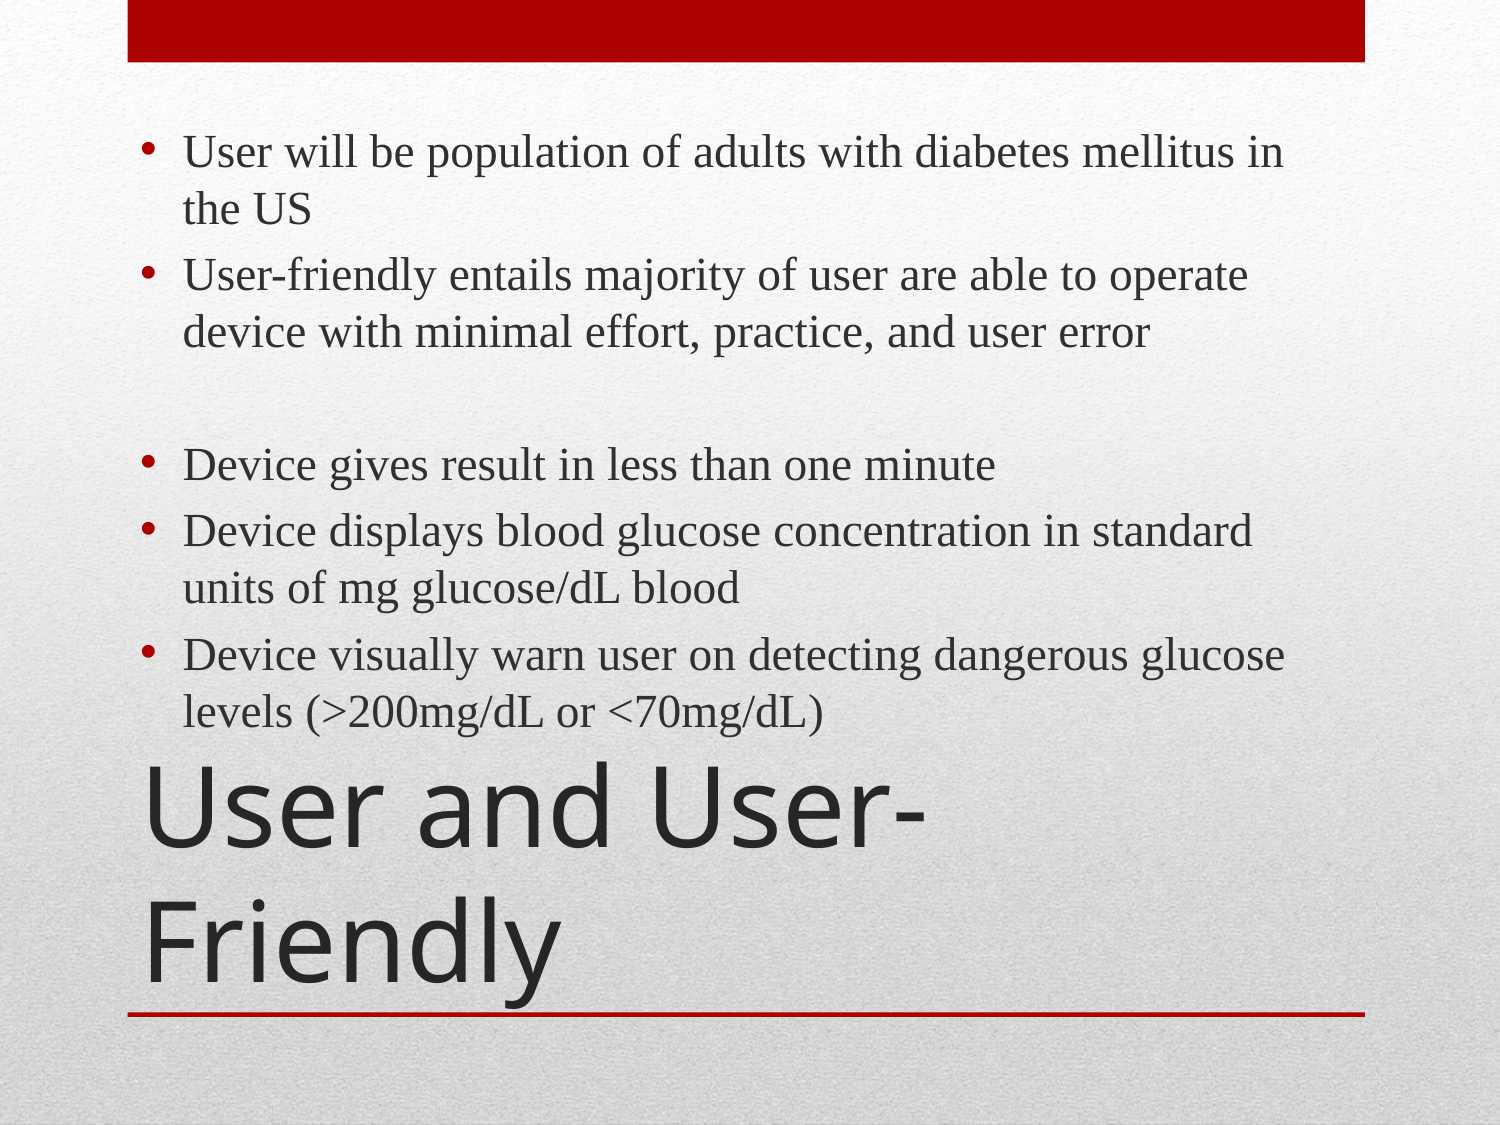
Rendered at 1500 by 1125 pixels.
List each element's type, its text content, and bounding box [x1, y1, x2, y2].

list User will be population of adults with diabetes mellitus in the US User-friendly entails majority of user are able to operate device with minimal effort, practice, and user error Device gives result in less than one minute Device displays blood glucose concentration in standard units of mg glucose/dL blood Device visually warn user on detecting dangerous glucose levels (>200mg/dL or <70mg/dL) [125, 112, 1363, 750]
title User and User-Friendly [125, 750, 1238, 1013]
